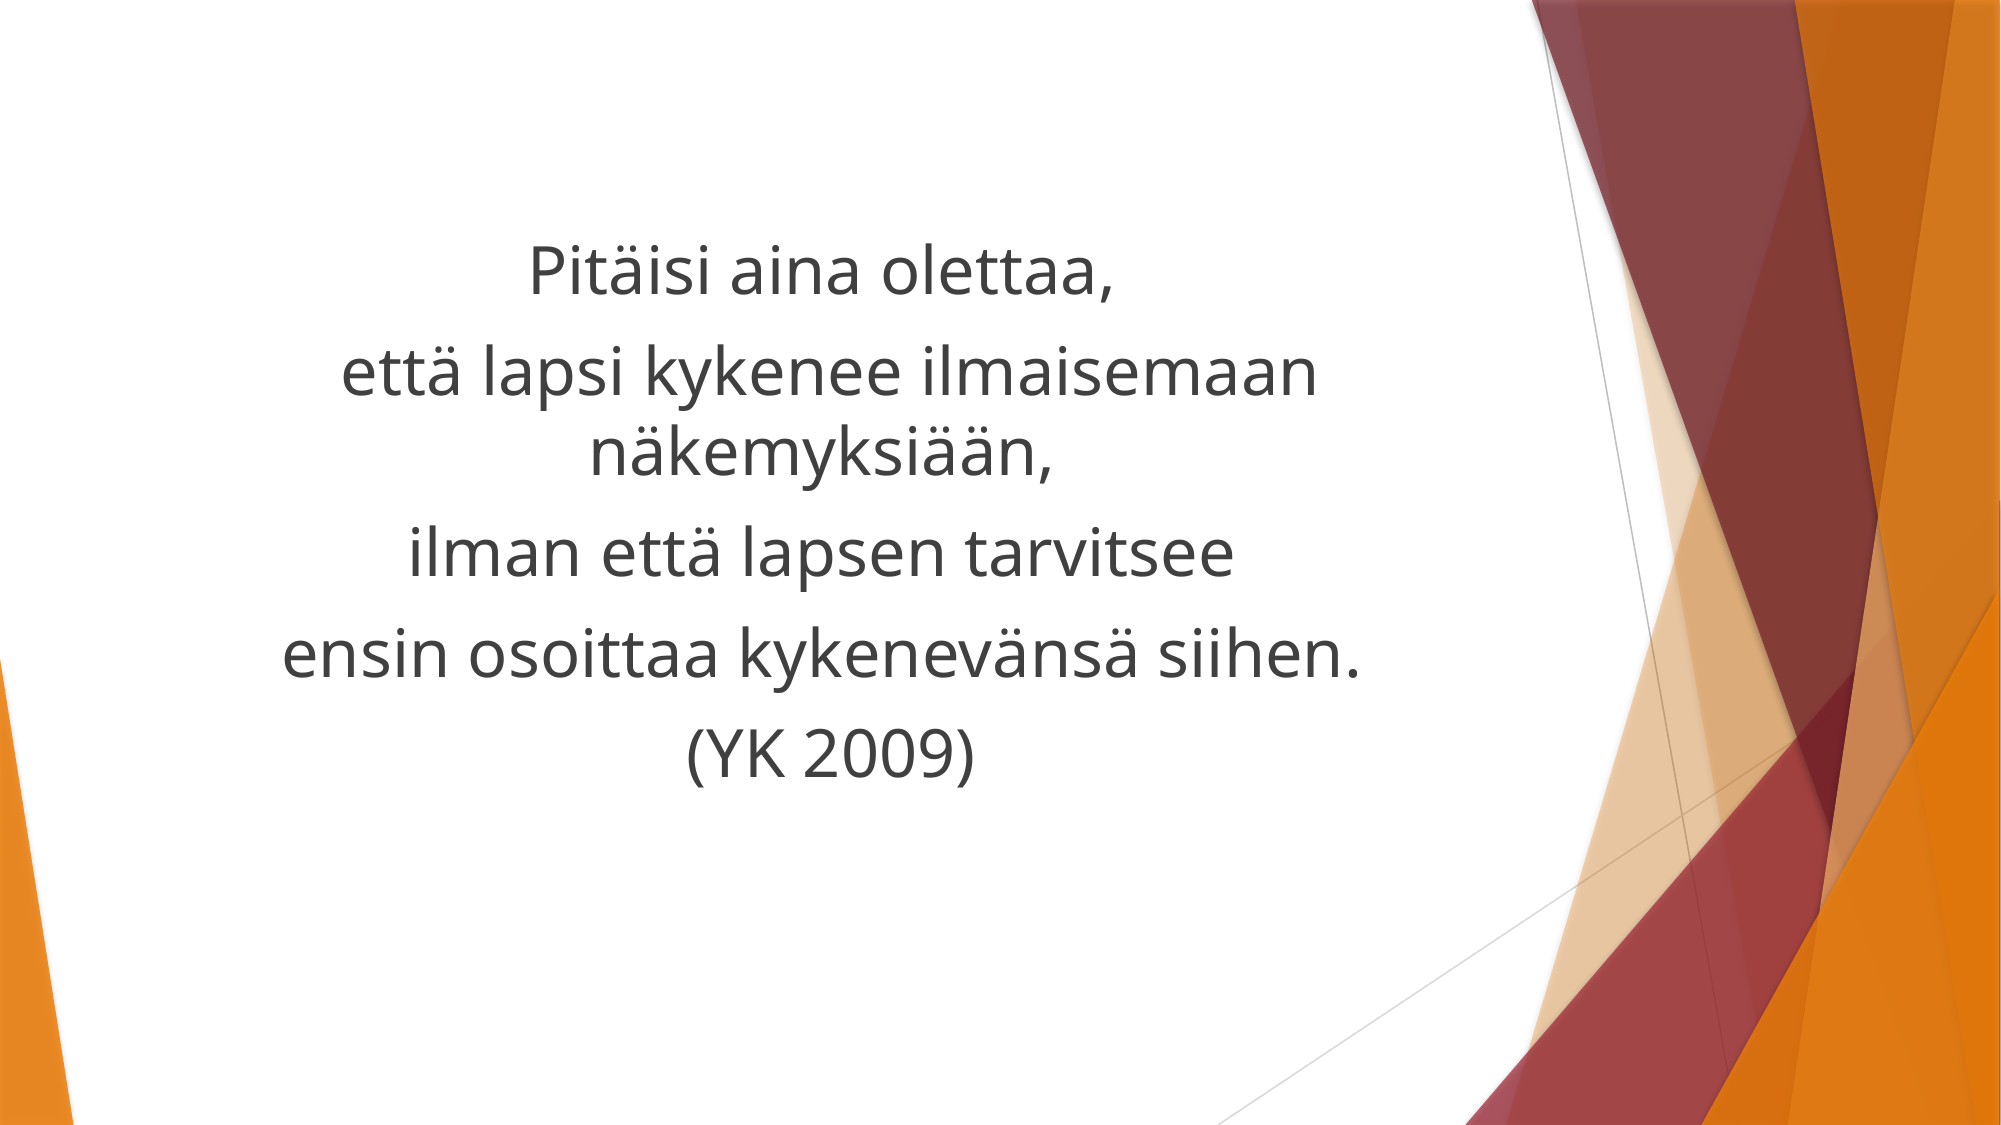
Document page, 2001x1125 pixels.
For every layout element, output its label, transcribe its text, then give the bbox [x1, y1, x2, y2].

list Pitäisi aina olettaa, että lapsi kykenee ilmaisemaan näkemyksiään, ilman että lapsen tarvitsee ensin osoittaa kykenevänsä siihen. (YK 2009) [125, 219, 1537, 857]
